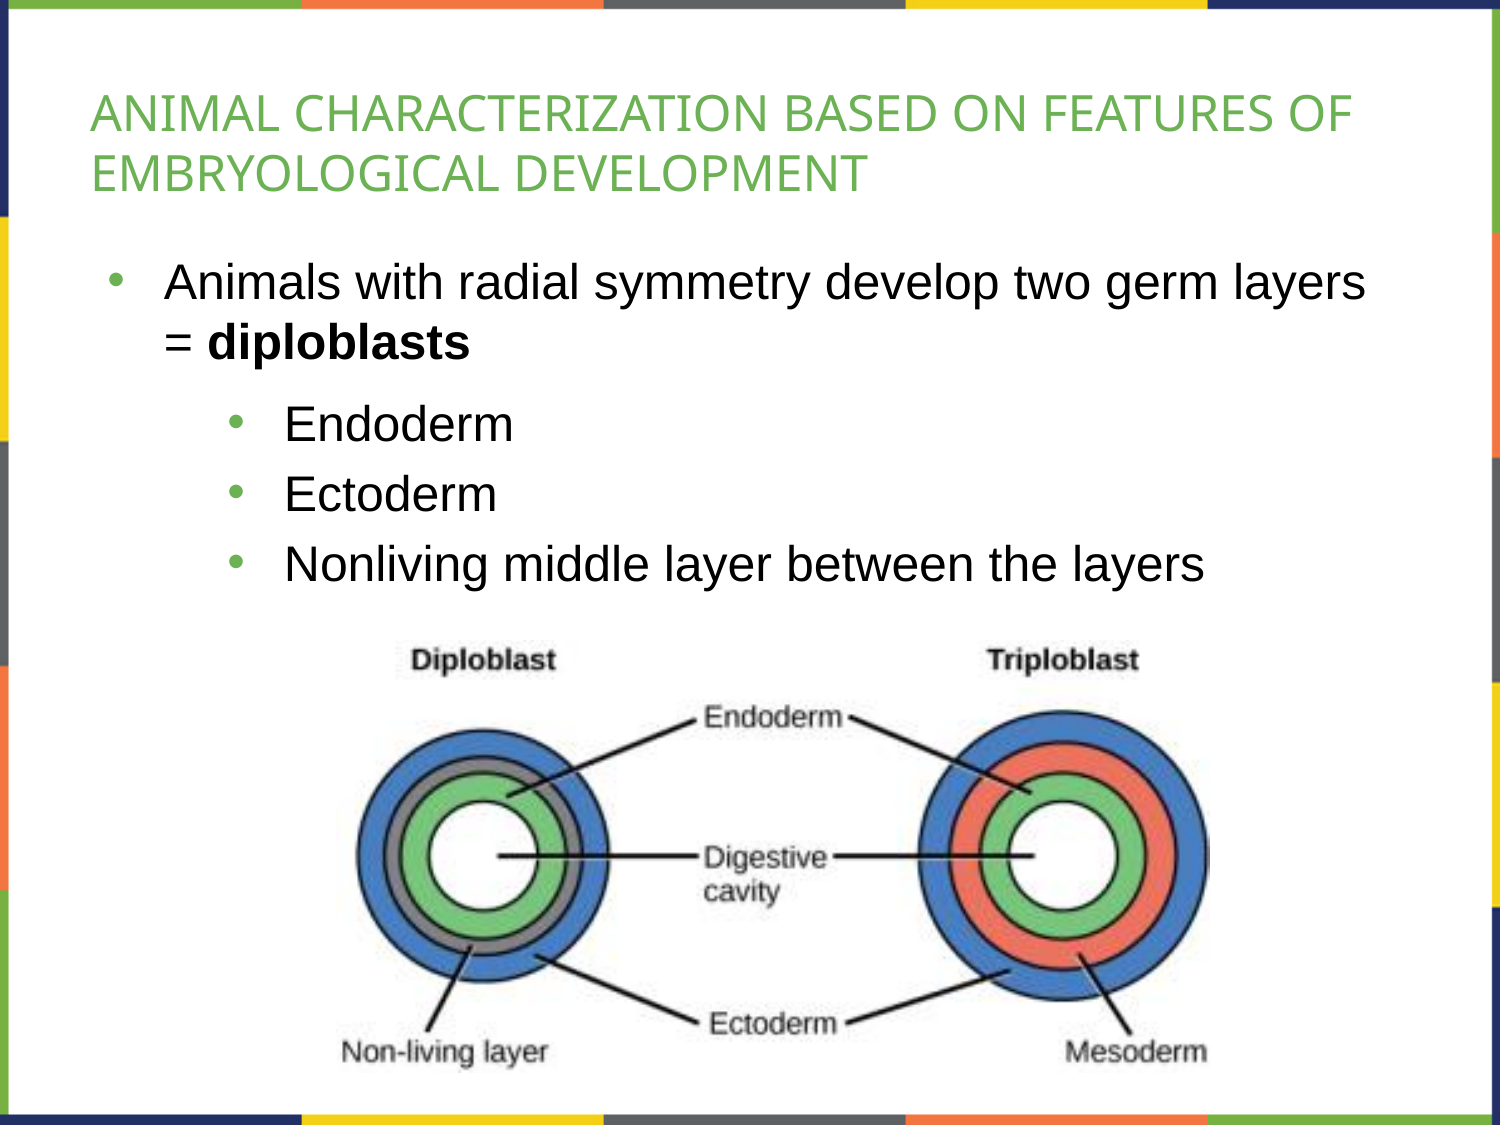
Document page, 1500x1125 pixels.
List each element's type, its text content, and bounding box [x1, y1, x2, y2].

title ANIMAL CHARACTERIZATION BASED ON FEATURES OF EMBRYOLOGICAL DEVELOPMENT [75, 101, 1398, 210]
picture [0, 0, 1500, 1125]
text_box Animals with radial symmetry develop two germ layers = diploblasts Endoderm Ectoderm Nonliving middle layer between the layers [92, 241, 1416, 609]
